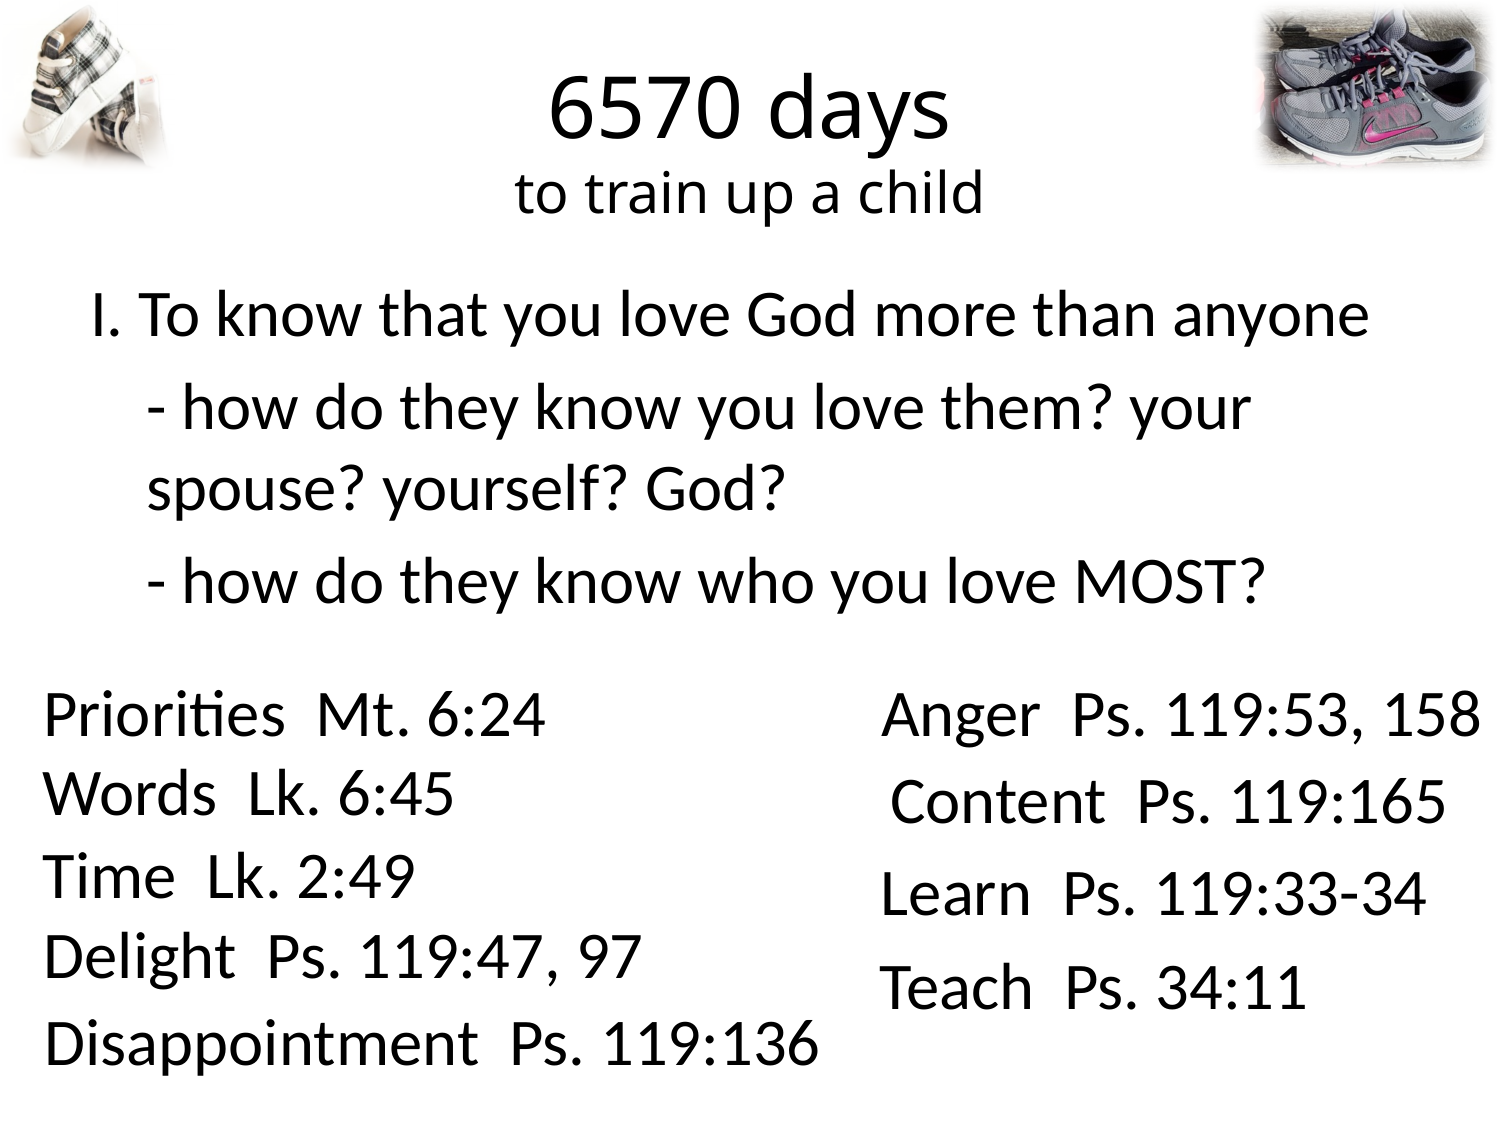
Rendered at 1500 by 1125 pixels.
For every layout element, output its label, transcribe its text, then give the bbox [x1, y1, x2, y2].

text_box Content Ps. 119:165 [875, 749, 1464, 845]
text_box Delight Ps. 119:47, 97 [28, 904, 659, 999]
text_box Priorities Mt. 6:24 [28, 662, 562, 758]
picture [1, 0, 176, 176]
picture [1250, 0, 1498, 176]
list I. To know that you love God more than anyone - how do they know you love them? your spouse? yourself? God? - how do they know who you love MOST? [75, 262, 1425, 638]
text_box Time Lk. 2:49 [27, 824, 431, 920]
text_box Disappointment Ps. 119:136 [30, 991, 837, 1087]
title 6570 days to train up a child [75, 45, 1425, 233]
text_box Anger Ps. 119:53, 158 [866, 662, 1498, 758]
text_box Words Lk. 6:45 [27, 741, 472, 837]
text_box Learn Ps. 119:33-34 [866, 841, 1444, 937]
text_box Teach Ps. 34:11 [864, 935, 1324, 1031]
